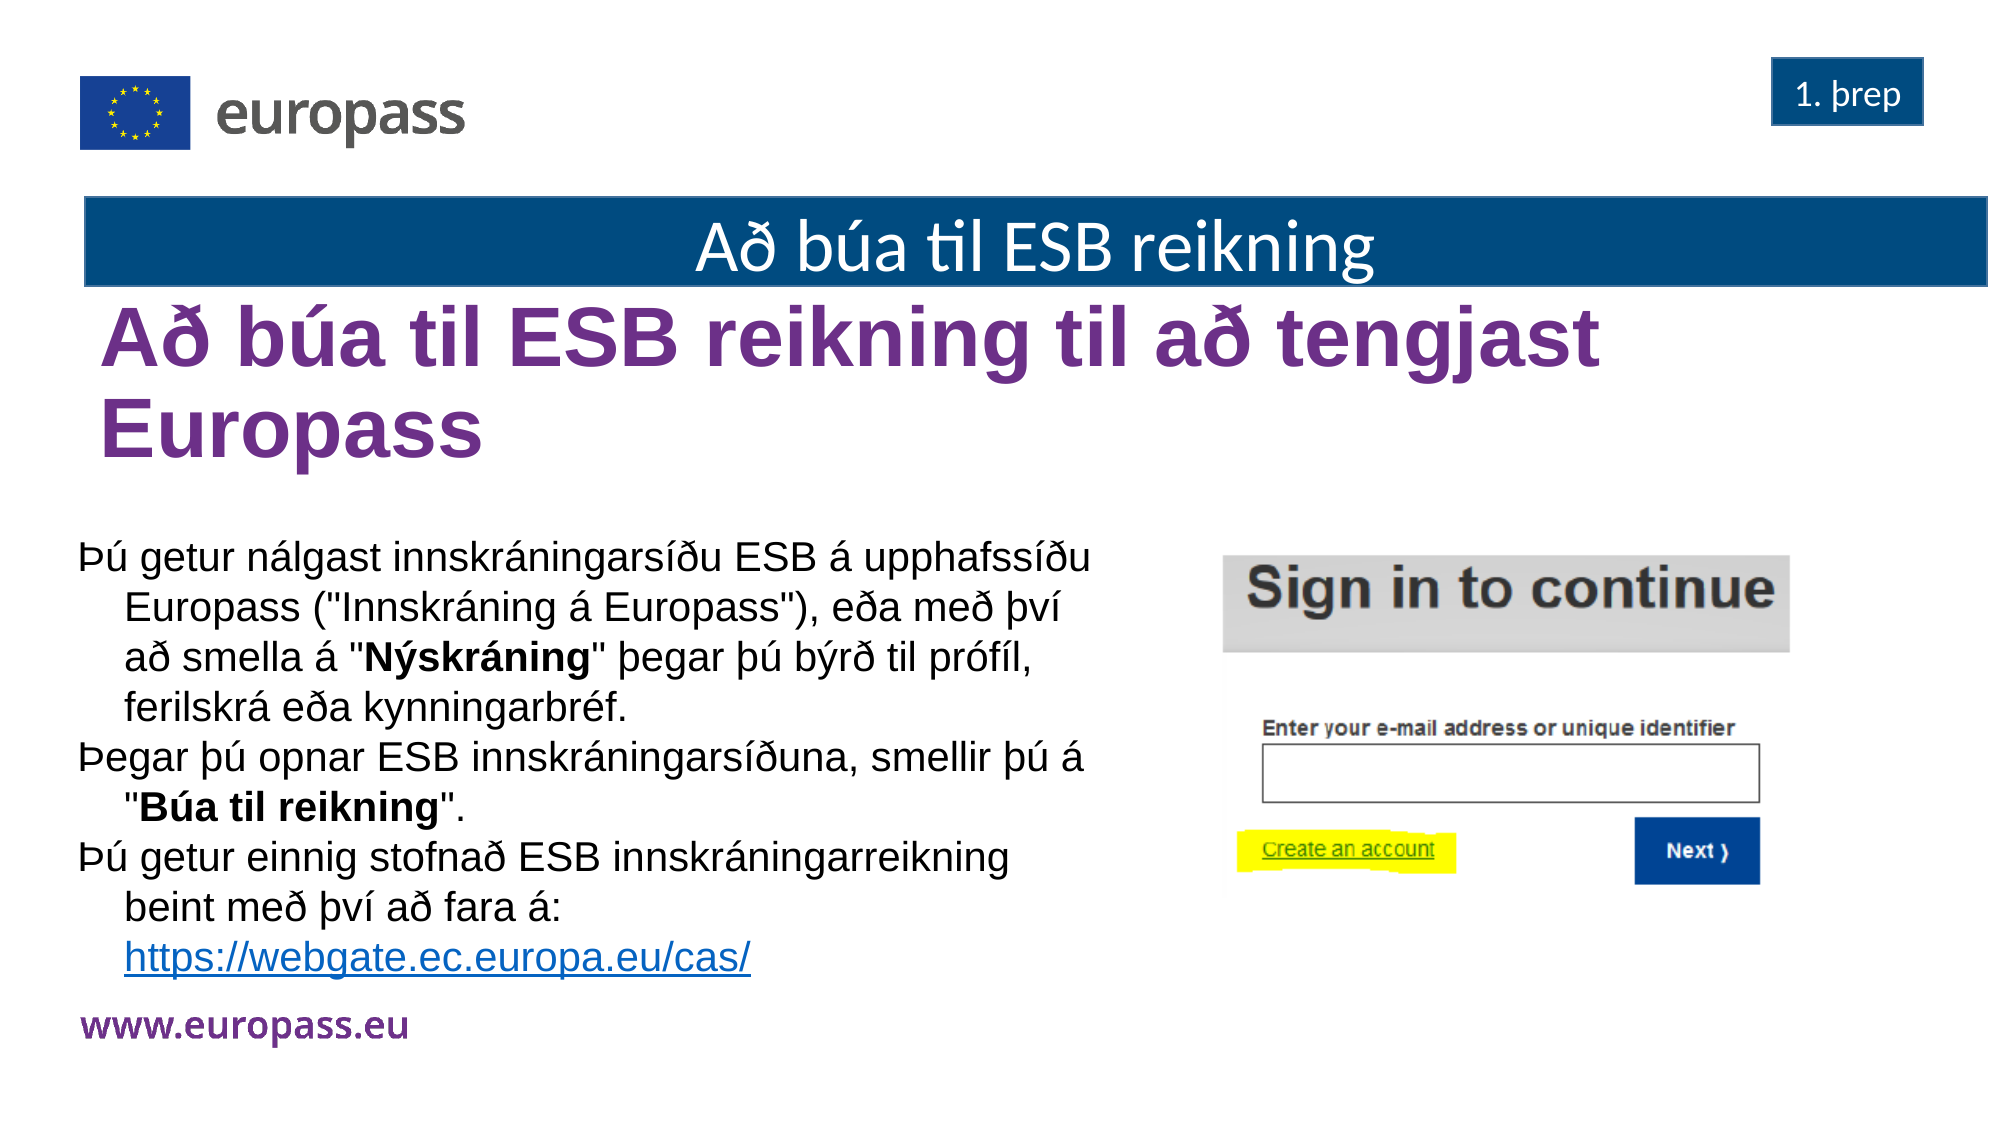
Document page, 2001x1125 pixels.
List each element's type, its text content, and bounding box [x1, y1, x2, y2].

picture [75, 1004, 414, 1054]
text_box 1. þrep [1771, 57, 1924, 126]
picture [8, 0, 536, 261]
subtitle Þú getur nálgast innskráningarsíðu ESB á upphafssíðu Europass ("Innskráning á Europass"), eða með því að smella á "Nýskráning" þegar þú býrð til prófíl, ferilskrá eða kynningarbréf. Þegar þú opnar ESB innskráningarsíðuna, smellir þú á "Búa til reikning". Þú getur einnig stofnað ESB innskráningarreikning beint með því að fara á: https://webgate.ec.europa.eu/cas/ [62, 522, 1125, 1000]
title Að búa til ESB reikning til að tengjast Europass [84, 287, 1810, 484]
text_box Að búa til ESB reikning [84, 196, 1988, 287]
picture [1195, 521, 1834, 921]
